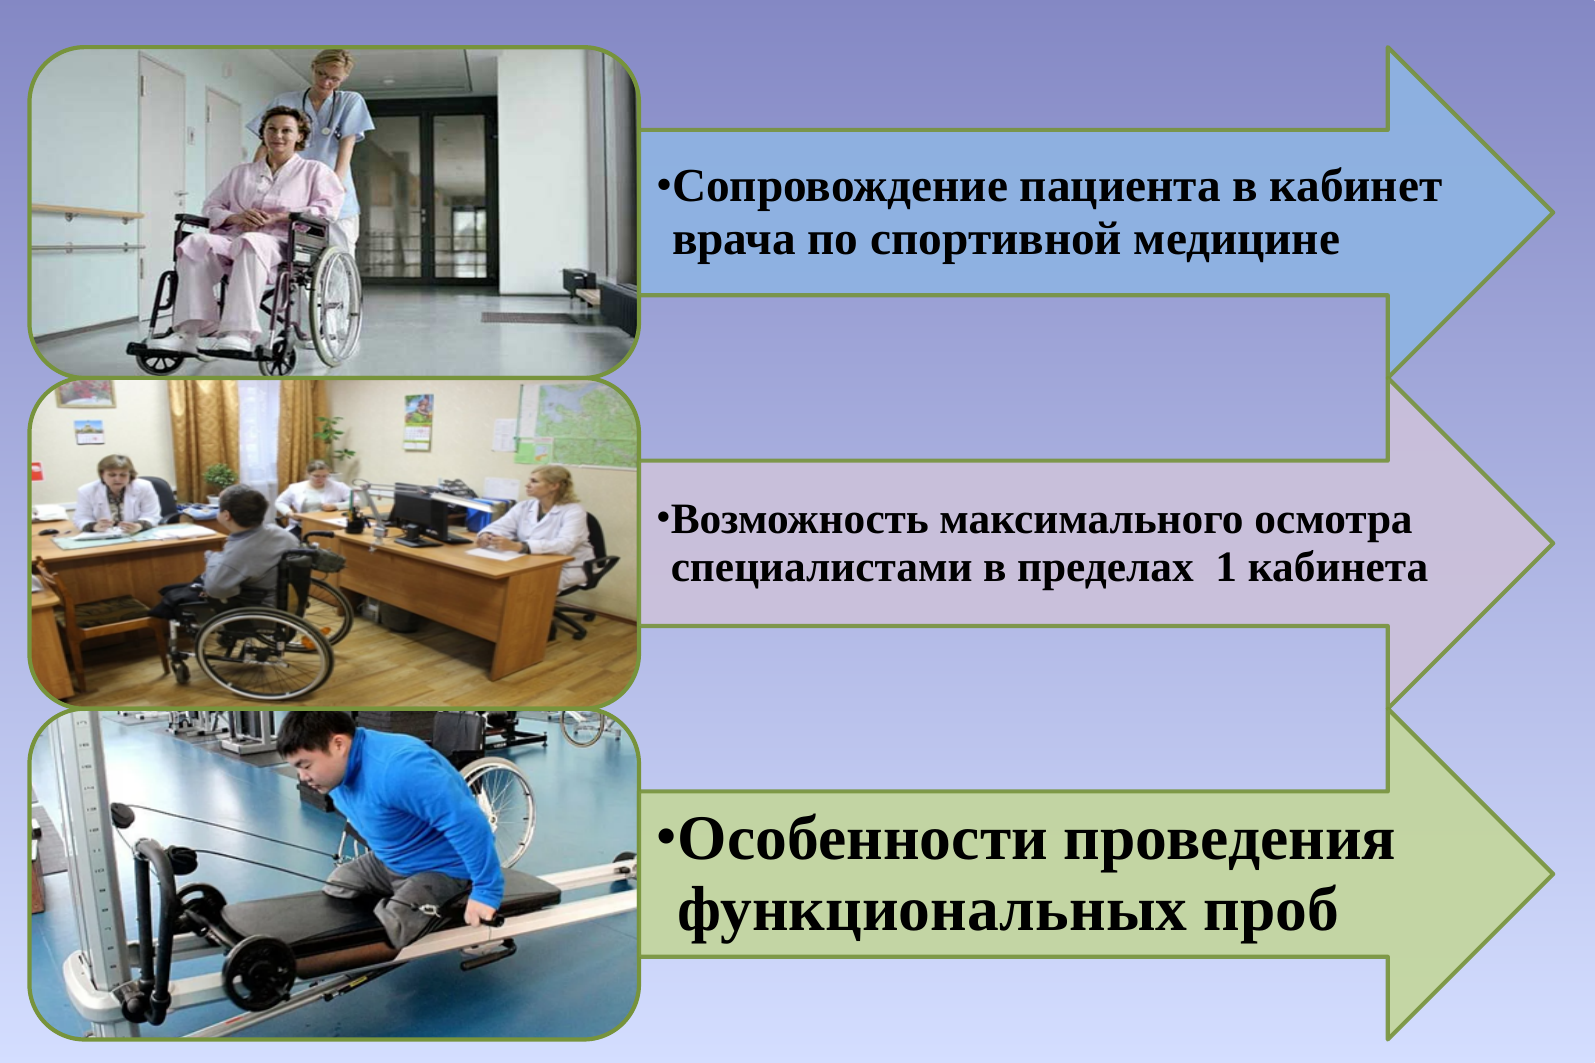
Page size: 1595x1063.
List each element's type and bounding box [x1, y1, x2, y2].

text_box [29, 46, 1554, 1040]
